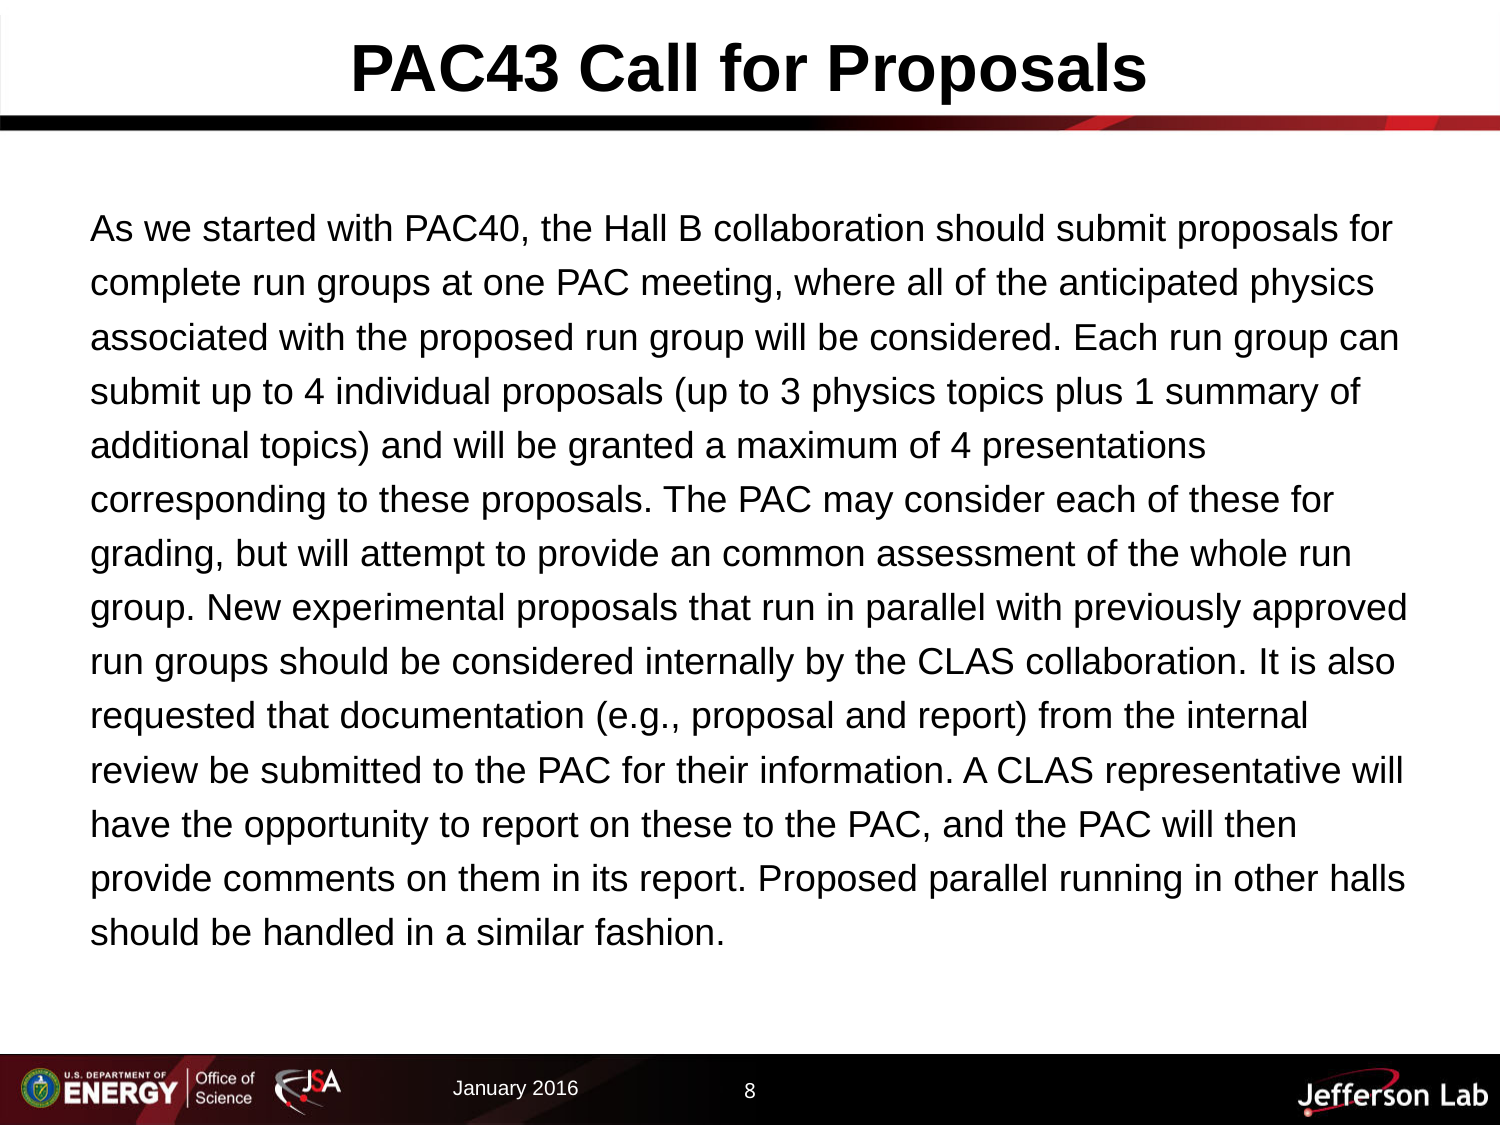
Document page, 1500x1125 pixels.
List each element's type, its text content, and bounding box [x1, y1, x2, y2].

title PAC43 Call for Proposals [75, 31, 1425, 98]
picture [0, 0, 1500, 1125]
list As we started with PAC40, the Hall B collaboration should submit proposals for complete run groups at one PAC meeting, where all of the anticipated physics associated with the proposed run group will be considered. Each run group can submit up to 4 individual proposals (up to 3 physics topics plus 1 summary of additional topics) and will be granted a maximum of 4 presentations corresponding to these proposals. The PAC may consider each of these for grading, but will attempt to provide an common assessment of the whole run group. New experimental proposals that run in parallel with previously approved run groups should be considered internally by the CLAS collaboration. It is also requested that documentation (e.g., proposal and report) from the internal review be submitted to the PAC for their information. A CLAS representative will have the opportunity to report on these to the PAC, and the PAC will then provide comments on them in its report. Proposed parallel running in other halls should be handled in a similar fashion. [75, 187, 1425, 1005]
